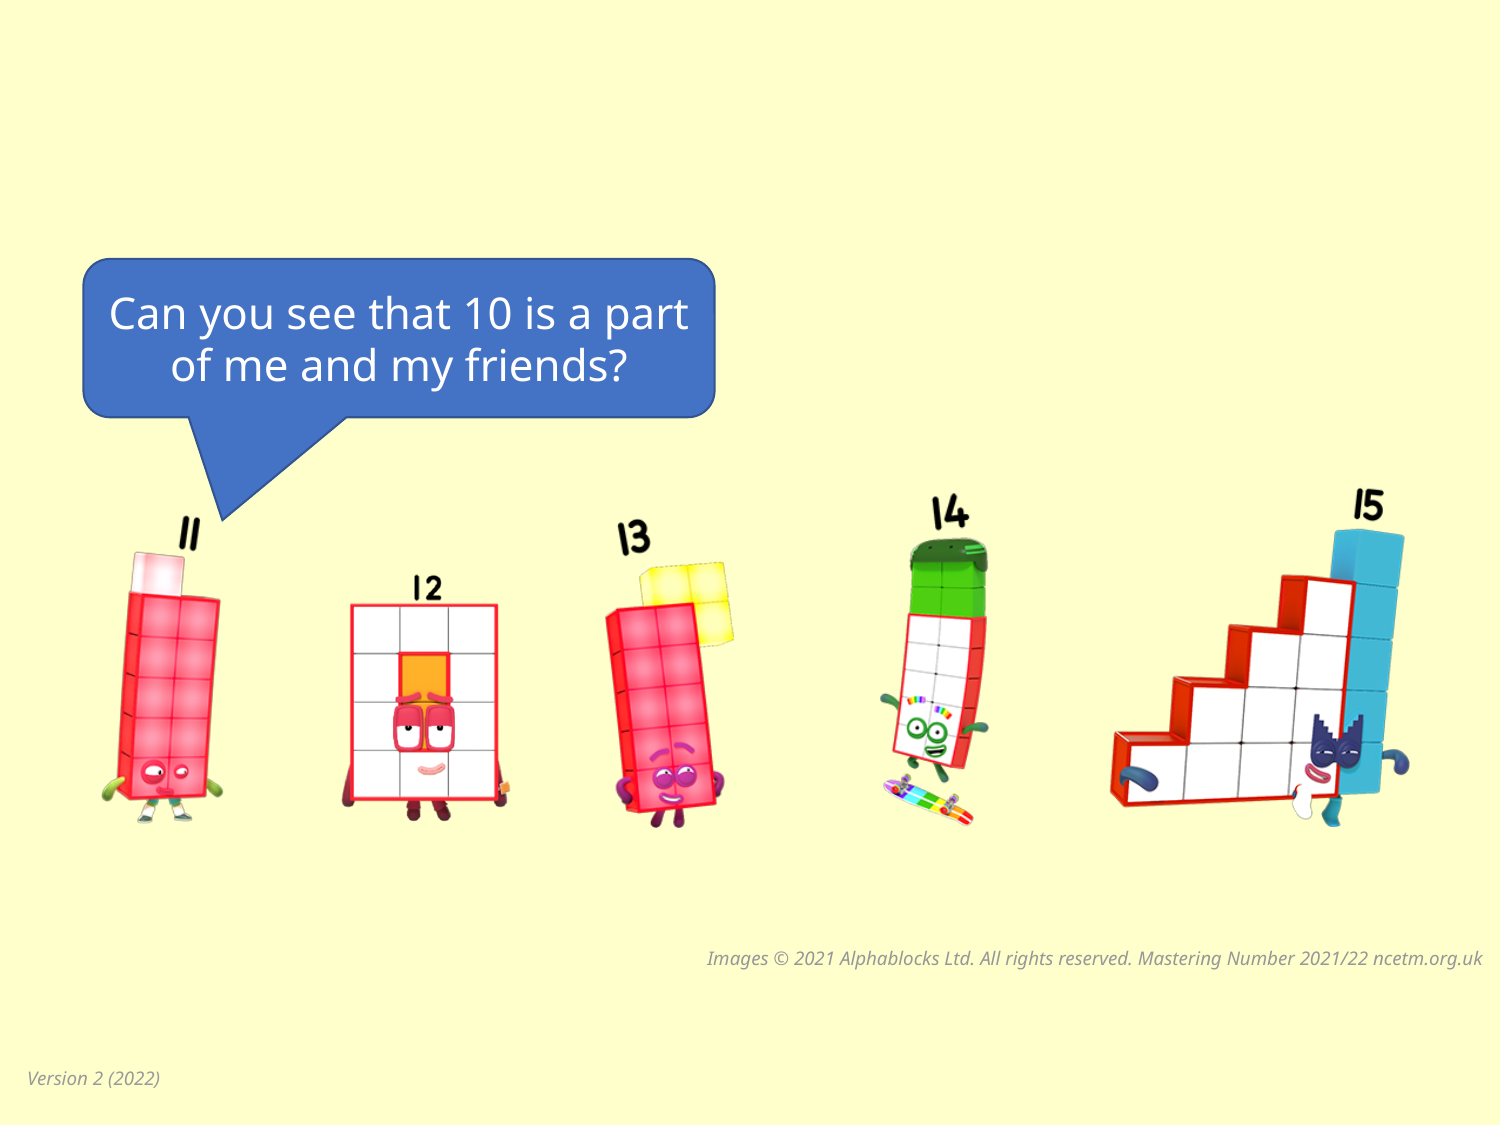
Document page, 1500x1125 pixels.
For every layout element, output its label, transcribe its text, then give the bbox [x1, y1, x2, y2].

picture [55, 466, 1456, 909]
text_box Images © 2021 Alphablocks Ltd. All rights reserved. Mastering Number 2021/22 ncetm.org.uk [555, 941, 1493, 976]
text_box Can you see that 10 is a part of me and my friends? [83, 258, 715, 466]
